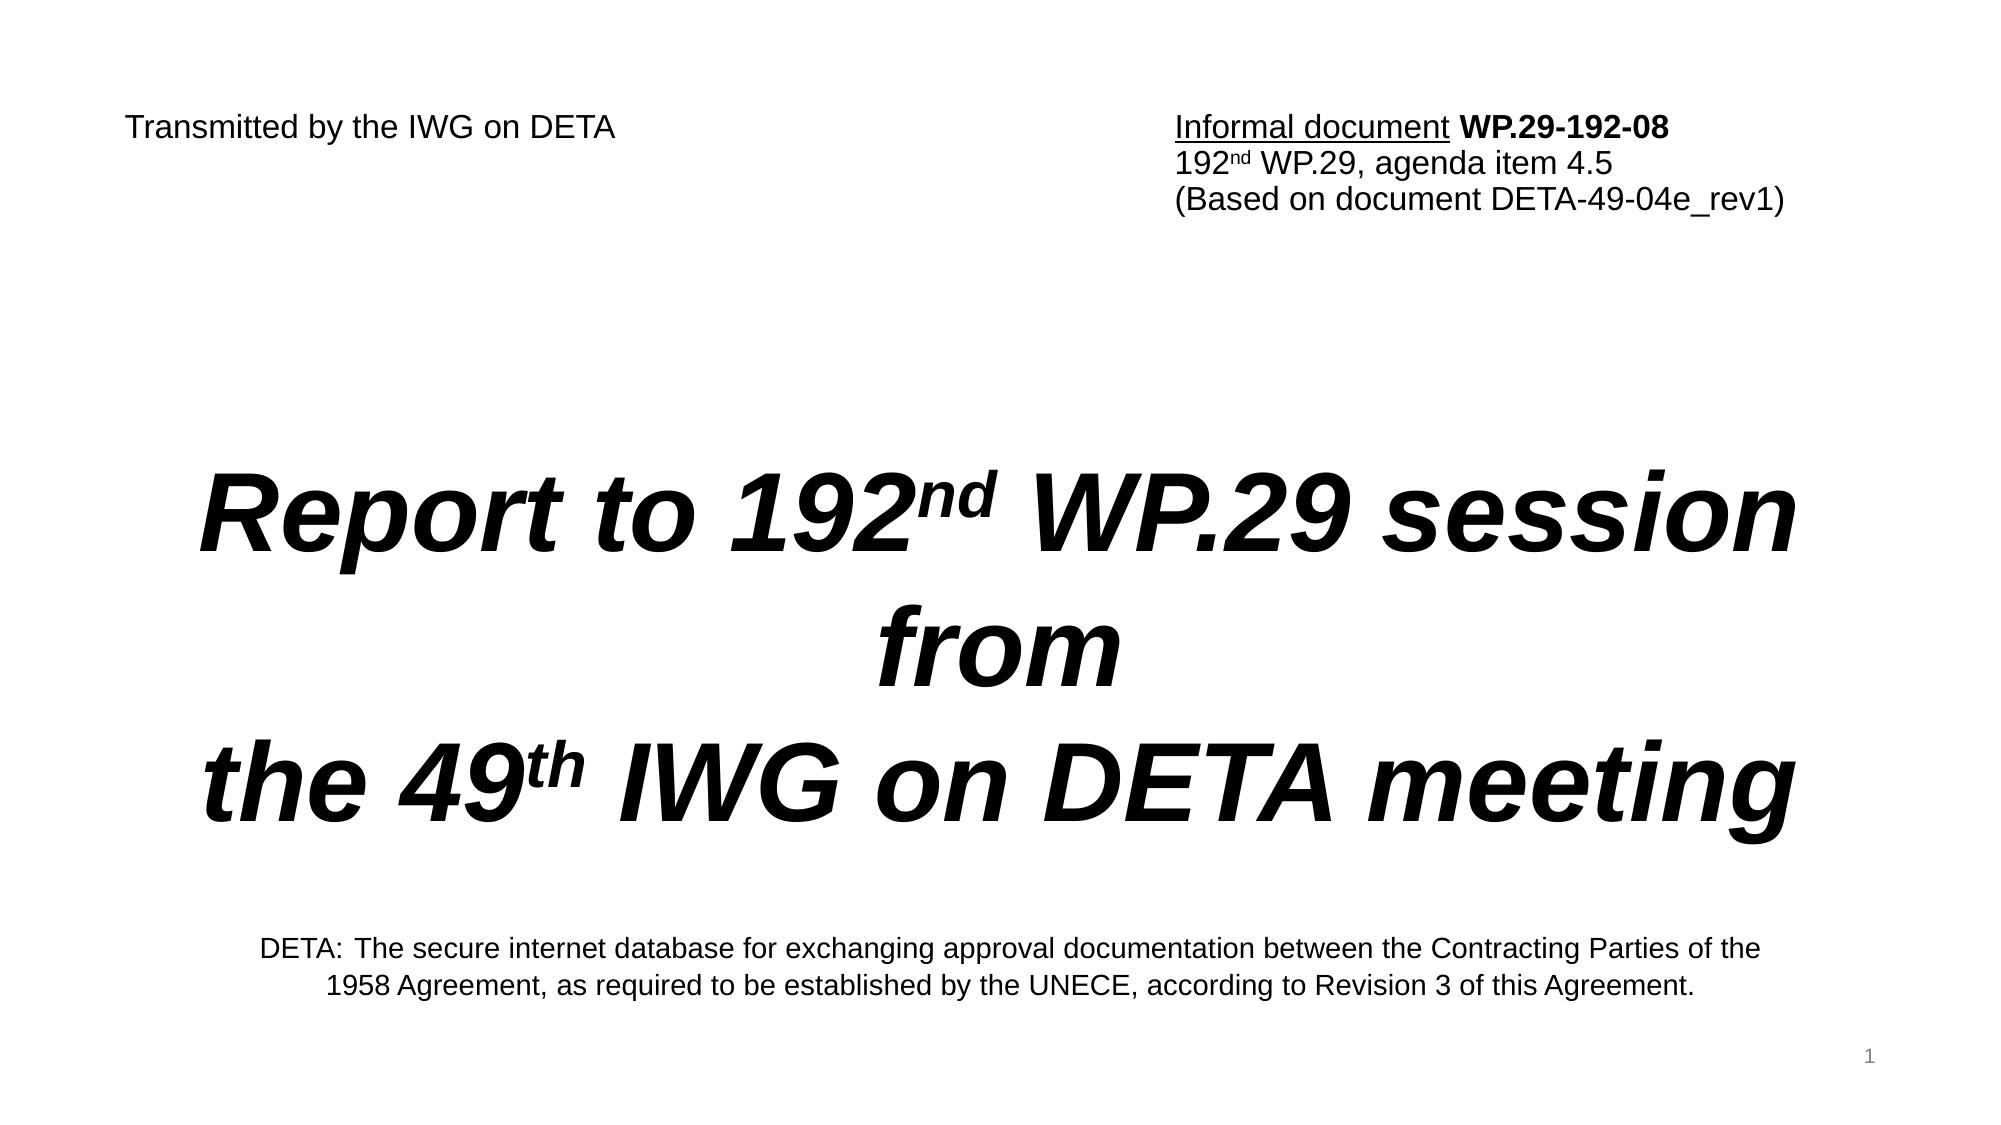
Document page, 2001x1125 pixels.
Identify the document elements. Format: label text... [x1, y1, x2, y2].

text_box DETA: The secure internet database for exchanging approval documentation between the Contracting Parties of the 1958 Agreement, as required to be established by the UNECE, according to Revision 3 of this Agreement. [172, 823, 1851, 1009]
slide_number 1 [1741, 1025, 1876, 1086]
list Report to 192nd WP.29 session from the 49th IWG on DETA meeting [124, 278, 1876, 999]
title Transmitted by the IWG on DETA Informal document WP.29-192-08 192nd WP.29, agenda item 4.5 (Based on document DETA-49-04e_rev1) [124, 110, 1876, 262]
